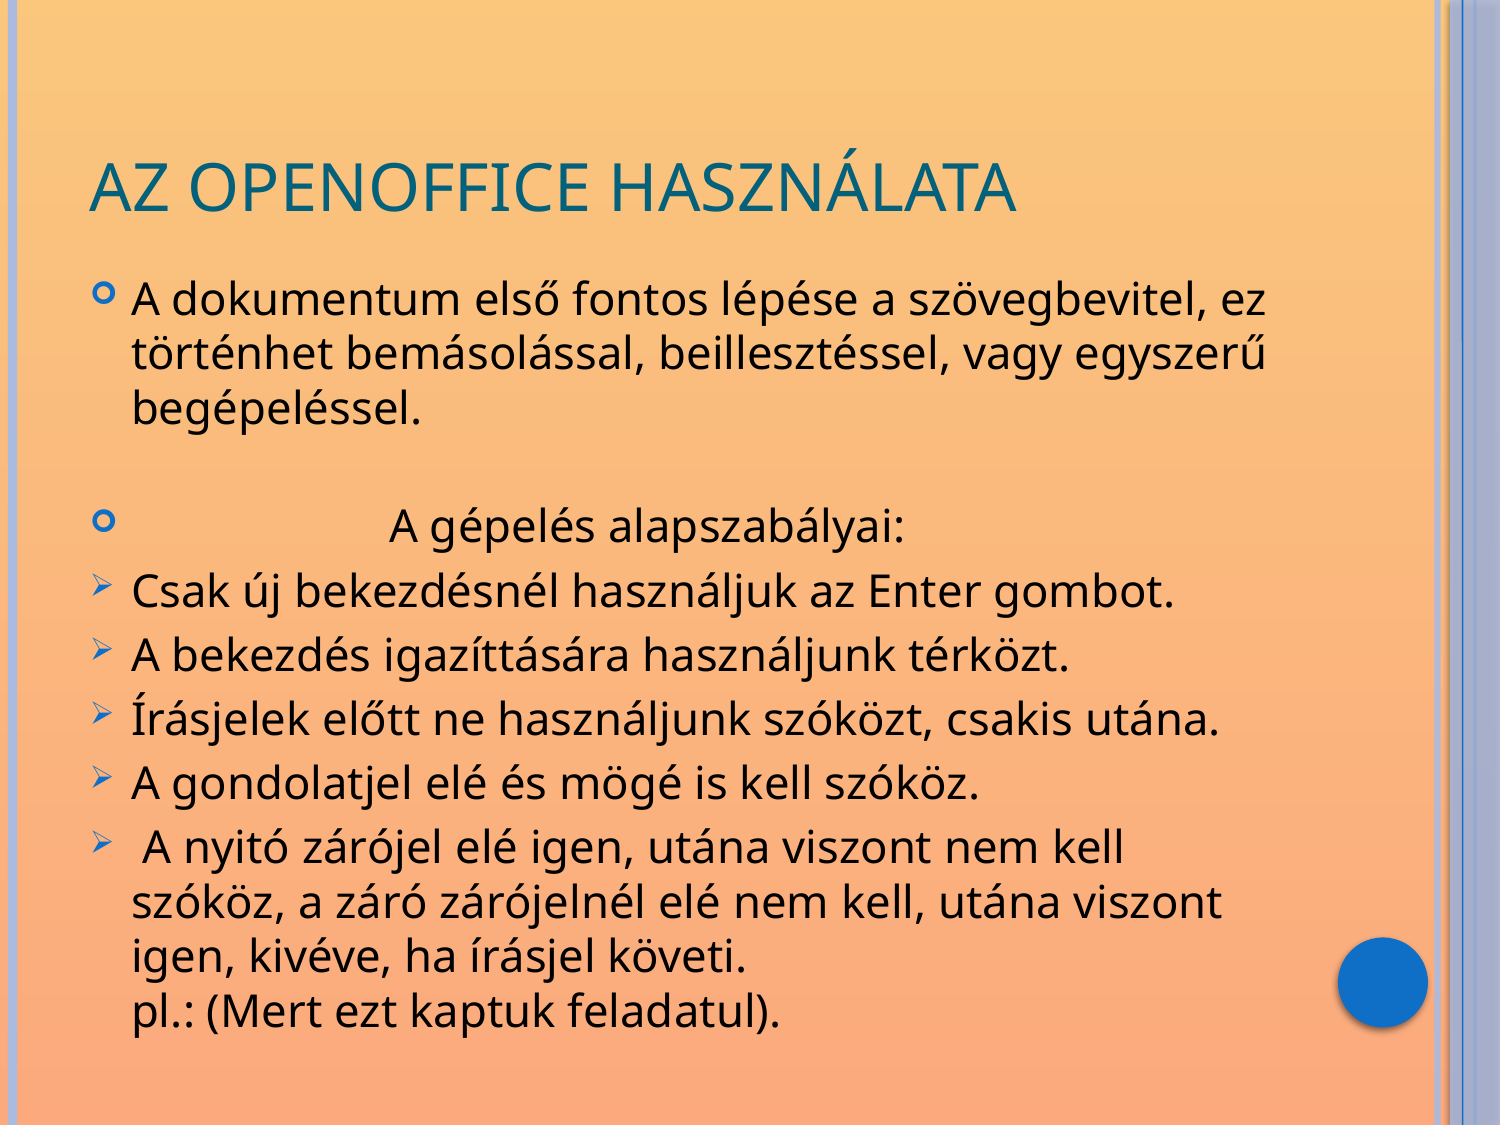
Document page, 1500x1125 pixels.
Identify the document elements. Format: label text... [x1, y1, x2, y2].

list A dokumentum első fontos lépése a szövegbevitel, ez történhet bemásolással, beillesztéssel, vagy egyszerű begépeléssel. A gépelés alapszabályai: Csak új bekezdésnél használjuk az Enter gombot. A bekezdés igazíttására használjunk térközt. Írásjelek előtt ne használjunk szóközt, csakis utána. A gondolatjel elé és mögé is kell szóköz. A nyitó zárójel elé igen, utána viszont nem kell szóköz, a záró zárójelnél elé nem kell, utána viszont igen, kivéve, ha írásjel követi. pl.: (Mert ezt kaptuk feladatul). [75, 262, 1300, 1062]
title Az OpenOffice használata [75, 45, 1300, 233]
